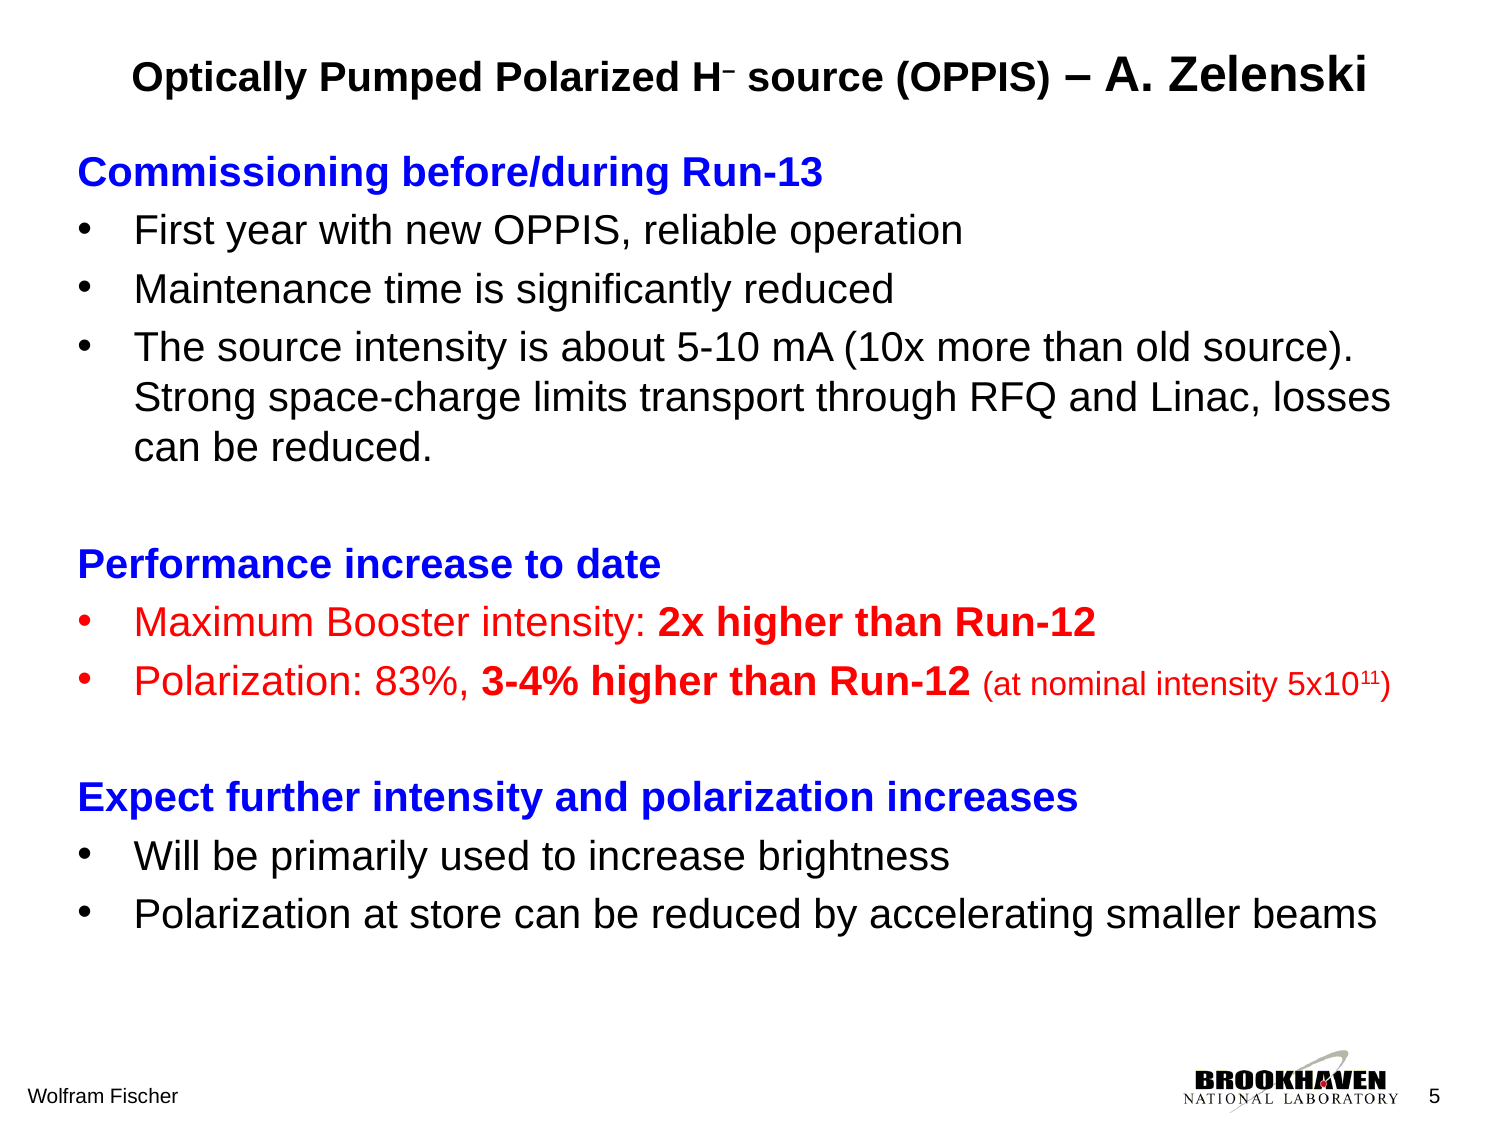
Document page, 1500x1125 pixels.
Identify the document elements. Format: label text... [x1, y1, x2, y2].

list Commissioning before/during Run-13 First year with new OPPIS, reliable operation Maintenance time is significantly reduced The source intensity is about 5-10 mA (10x more than old source). Strong space-charge limits transport through RFQ and Linac, losses can be reduced. Performance increase to date Maximum Booster intensity: 2x higher than Run-12 Polarization: 83%, 3-4% higher than Run-12 (at nominal intensity 5x1011) Expect further intensity and polarization increases Will be primarily used to increase brightness Polarization at store can be reduced by accelerating smaller beams [61, 136, 1438, 1051]
slide_number Wolfram Fischer [11, 1074, 301, 1125]
picture [1183, 1051, 1400, 1113]
footer 5 [1399, 1074, 1476, 1125]
title Optically Pumped Polarized H– source (OPPIS) – A. Zelenski [61, 36, 1438, 106]
